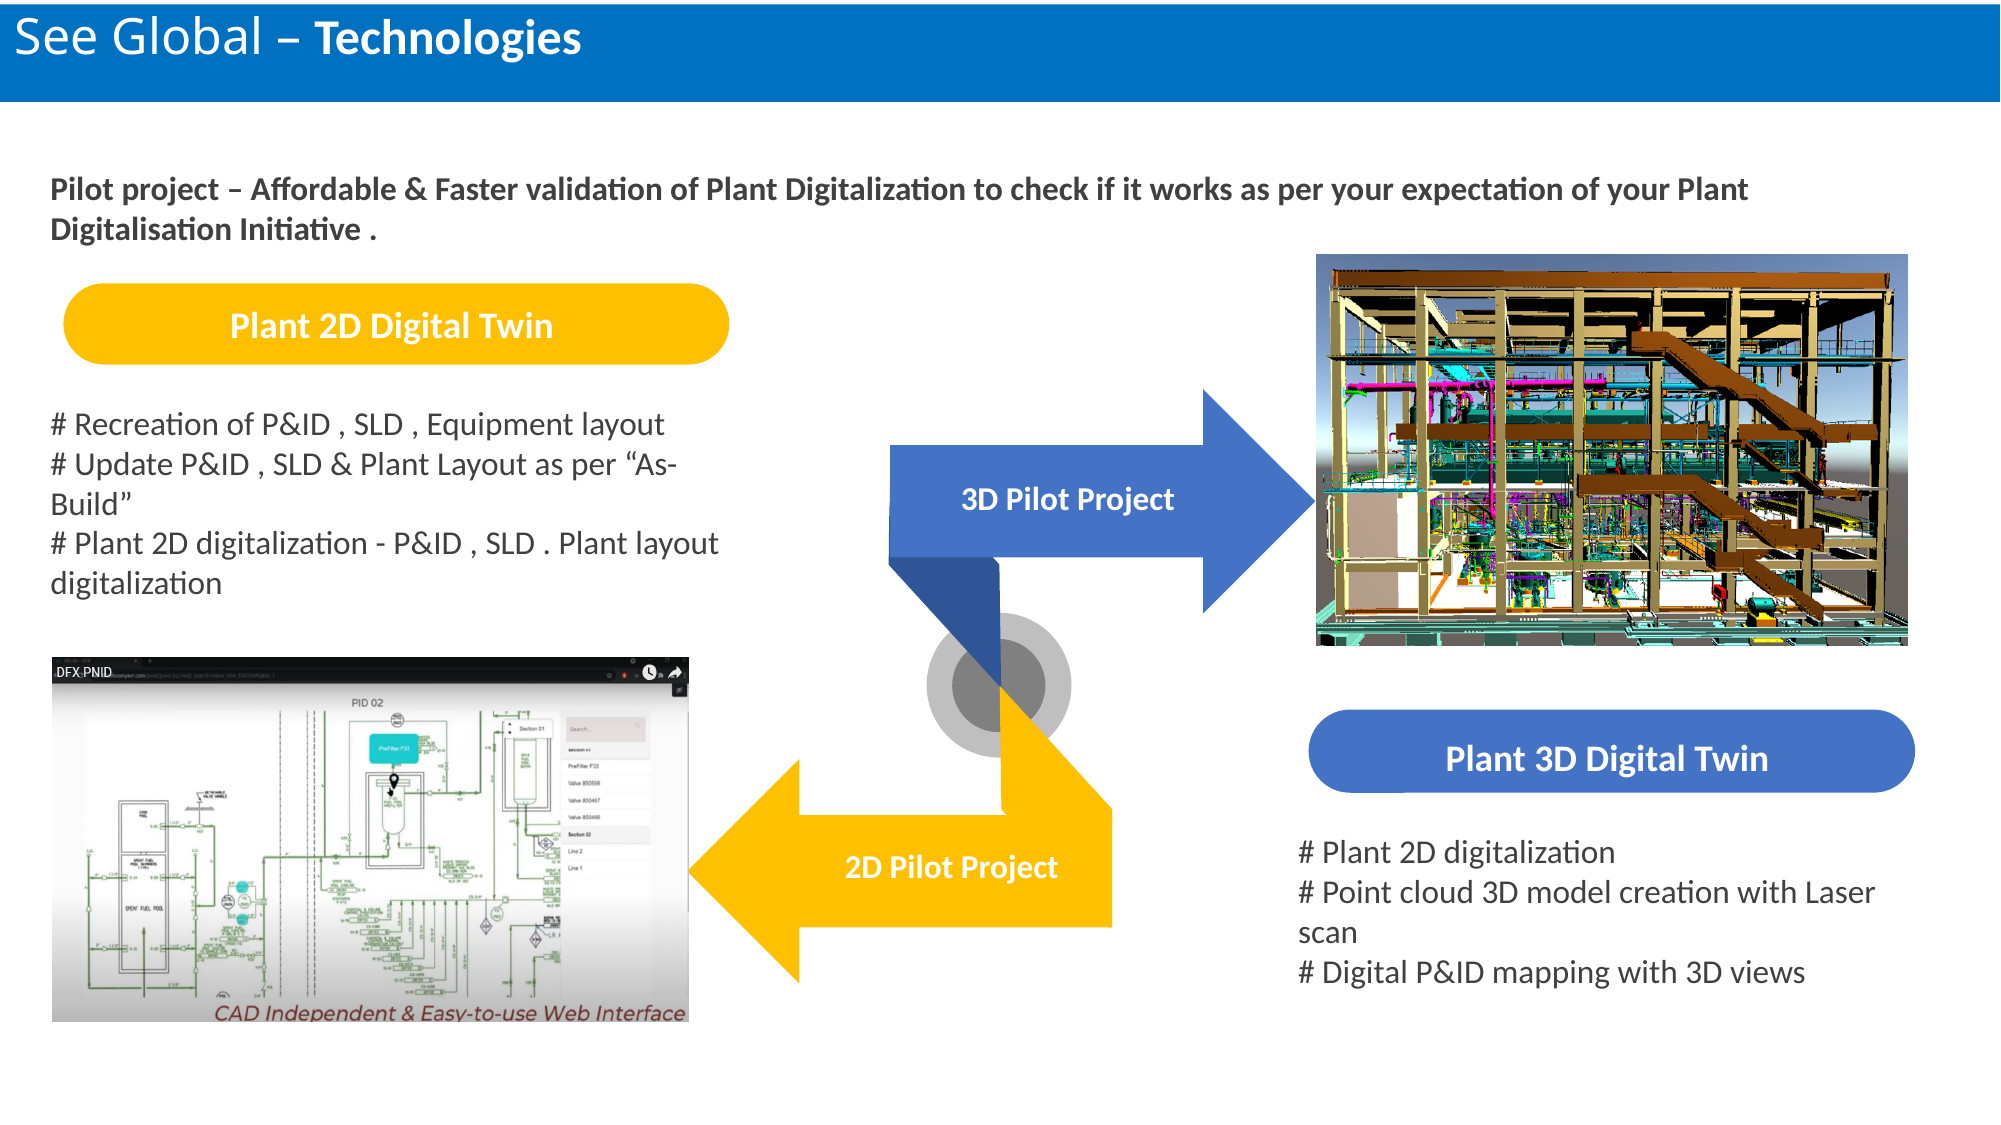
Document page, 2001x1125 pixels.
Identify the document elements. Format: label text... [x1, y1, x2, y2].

picture [52, 657, 689, 1022]
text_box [1283, 709, 1941, 1000]
text_box Pilot project – Affordable & Faster validation of Plant Digitalization to check if it works as per your expectation of your Plant Digitalisation Initiative . [35, 160, 1955, 255]
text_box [689, 685, 1113, 984]
picture [1316, 254, 1908, 646]
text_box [926, 612, 1072, 685]
text_box 3D Pilot Project [903, 469, 1198, 524]
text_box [35, 283, 758, 693]
text_box See Global – Technologies [0, 4, 2000, 102]
text_box [887, 483, 1002, 612]
text_box [889, 386, 1316, 616]
